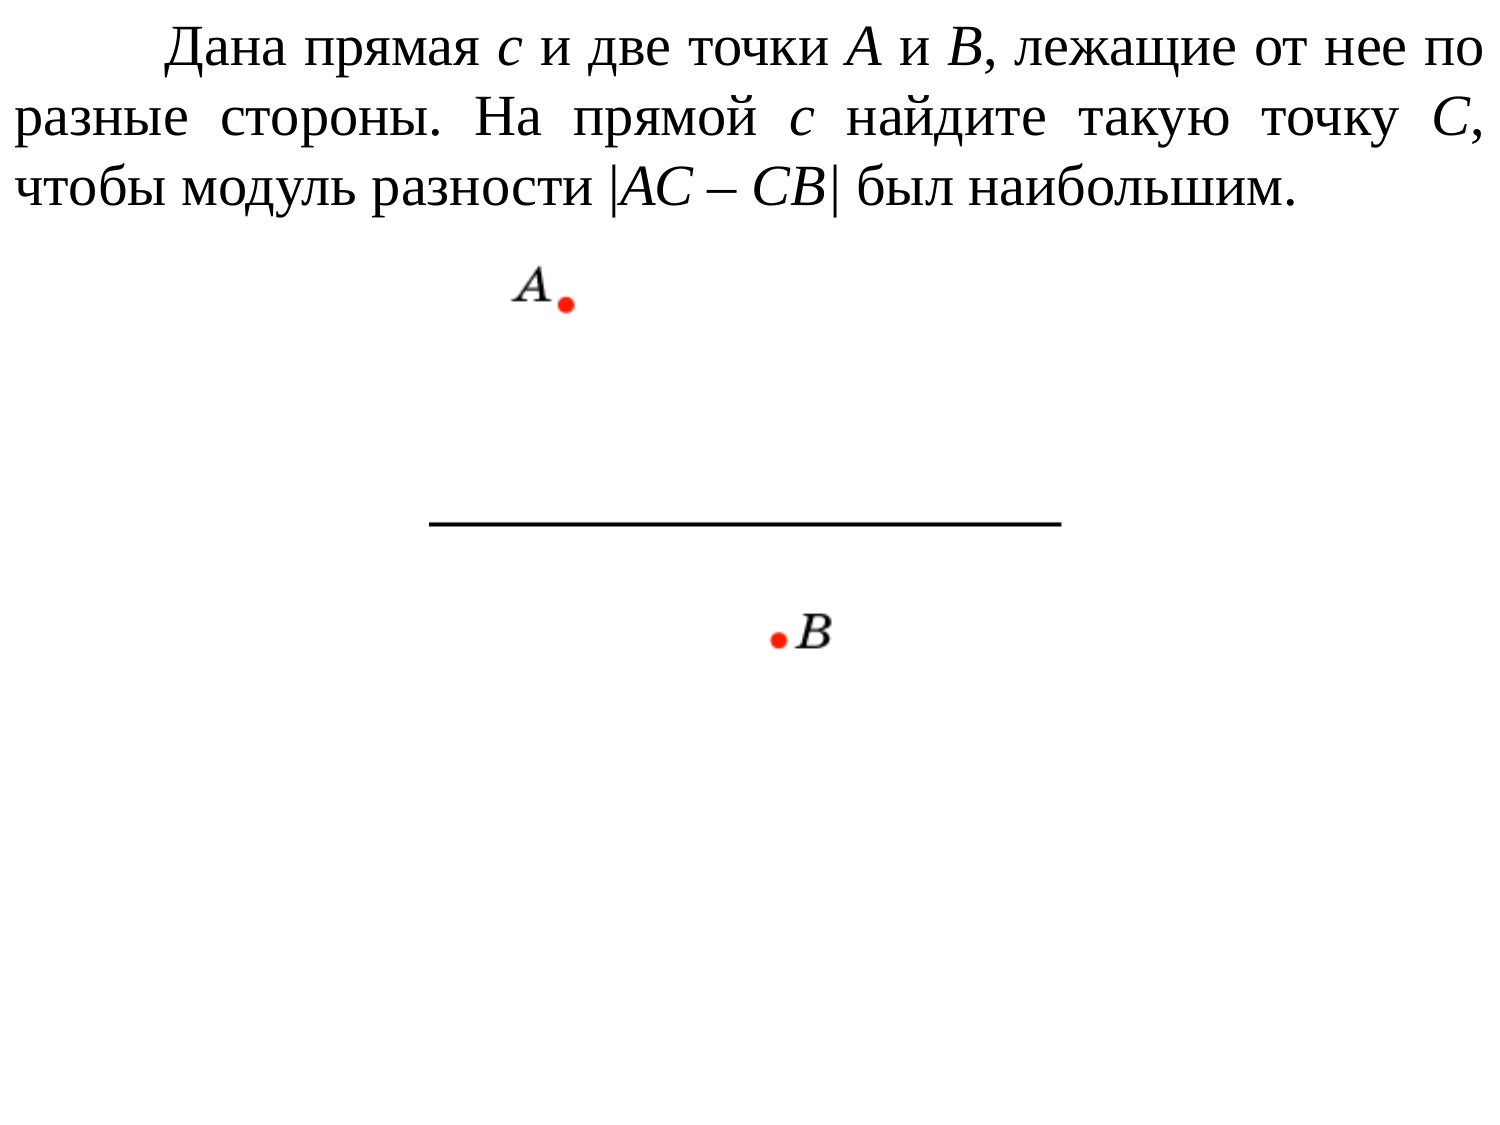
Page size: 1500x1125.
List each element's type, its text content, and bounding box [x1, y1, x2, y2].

text_box Дана прямая с и две точки А и В, лежащие от нее по разные стороны. На прямой c найдите такую точку С, чтобы модуль разности |АС – СВ| был наибольшим. [0, 0, 1500, 225]
picture [429, 255, 1065, 663]
